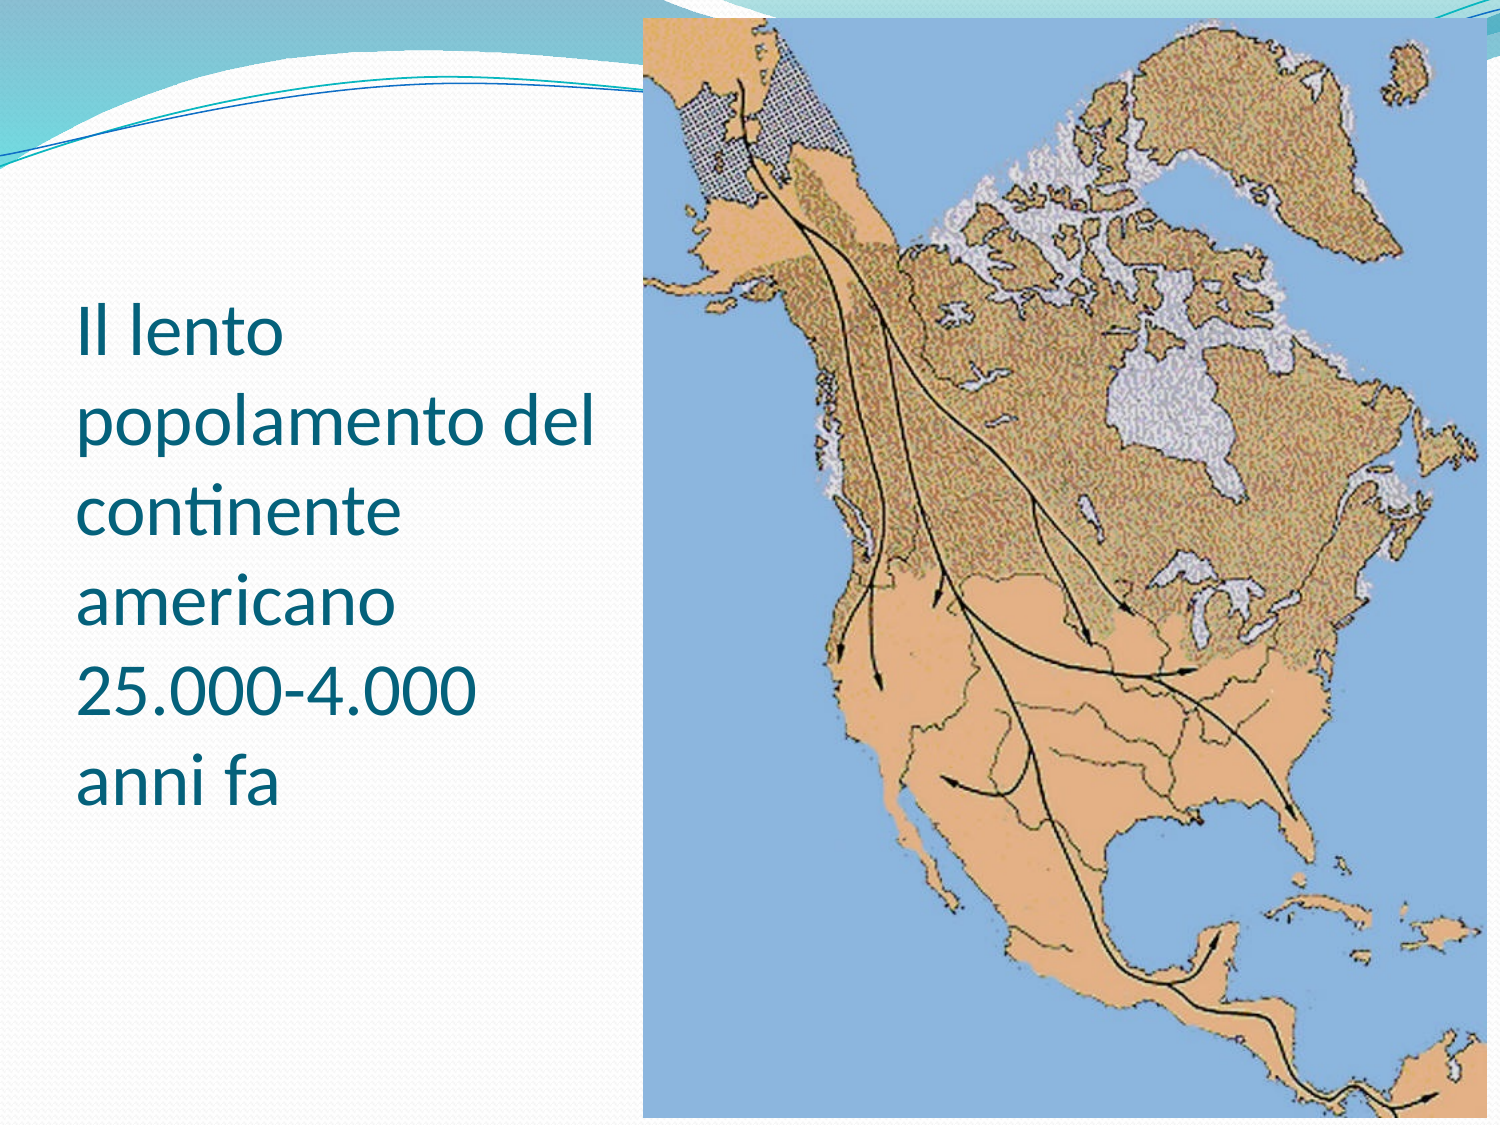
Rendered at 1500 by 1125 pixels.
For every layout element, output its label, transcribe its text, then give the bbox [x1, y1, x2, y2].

title Il lento popolamento del continente americano 25.000-4.000 anni fa [75, 255, 609, 821]
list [643, 18, 1488, 1118]
